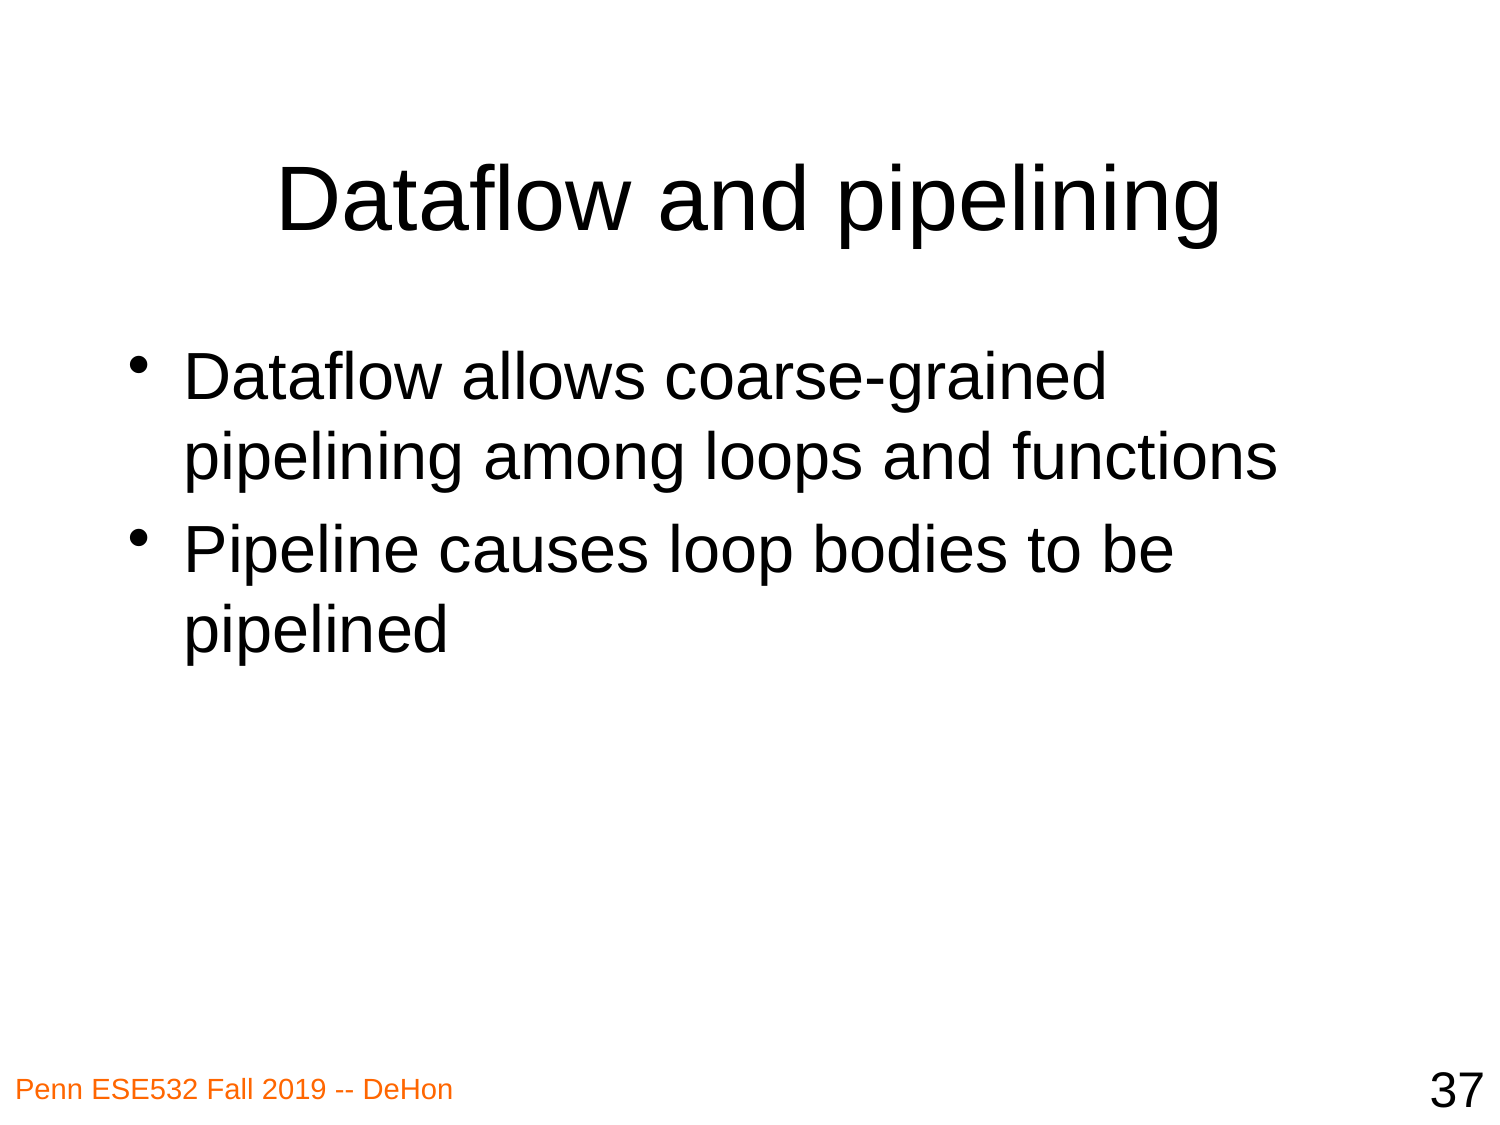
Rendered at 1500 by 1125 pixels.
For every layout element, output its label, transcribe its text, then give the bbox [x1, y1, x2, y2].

list Dataflow allows coarse-grained pipelining among loops and functions Pipeline causes loop bodies to be pipelined [112, 324, 1388, 1001]
slide_number Penn ESE532 Fall 2019 -- DeHon [0, 1062, 576, 1125]
title Dataflow and pipelining [112, 99, 1388, 288]
slide_number 37 [1187, 1049, 1500, 1125]
